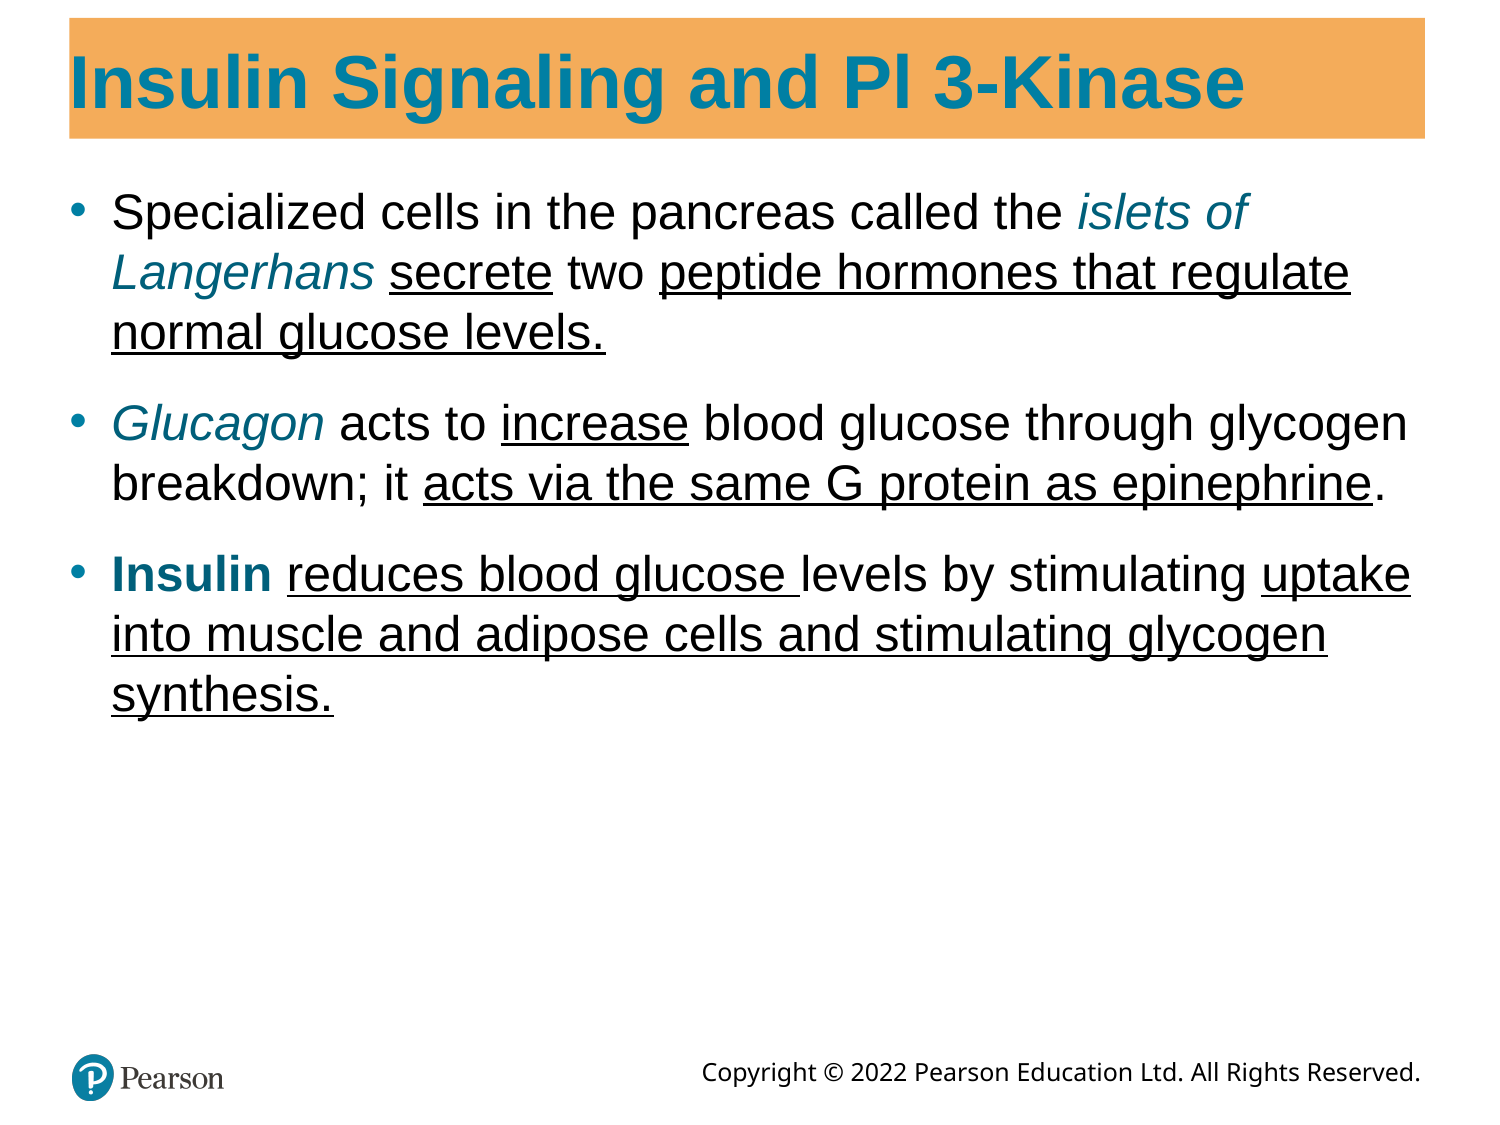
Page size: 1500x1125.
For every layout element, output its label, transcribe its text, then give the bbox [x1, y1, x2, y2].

list Specialized cells in the pancreas called the islets of Langerhans secrete two peptide hormones that regulate normal glucose levels. Glucagon acts to increase blood glucose through glycogen breakdown; it acts via the same G protein as epinephrine. Insulin reduces blood glucose levels by stimulating uptake into muscle and adipose cells and stimulating glycogen synthesis. [69, 179, 1425, 728]
picture [98, 1054, 224, 1101]
title Insulin Signaling and Pl 3-Kinase [69, 17, 1425, 139]
picture [72, 1054, 88, 1070]
picture [72, 1087, 83, 1101]
picture [80, 1063, 106, 1088]
